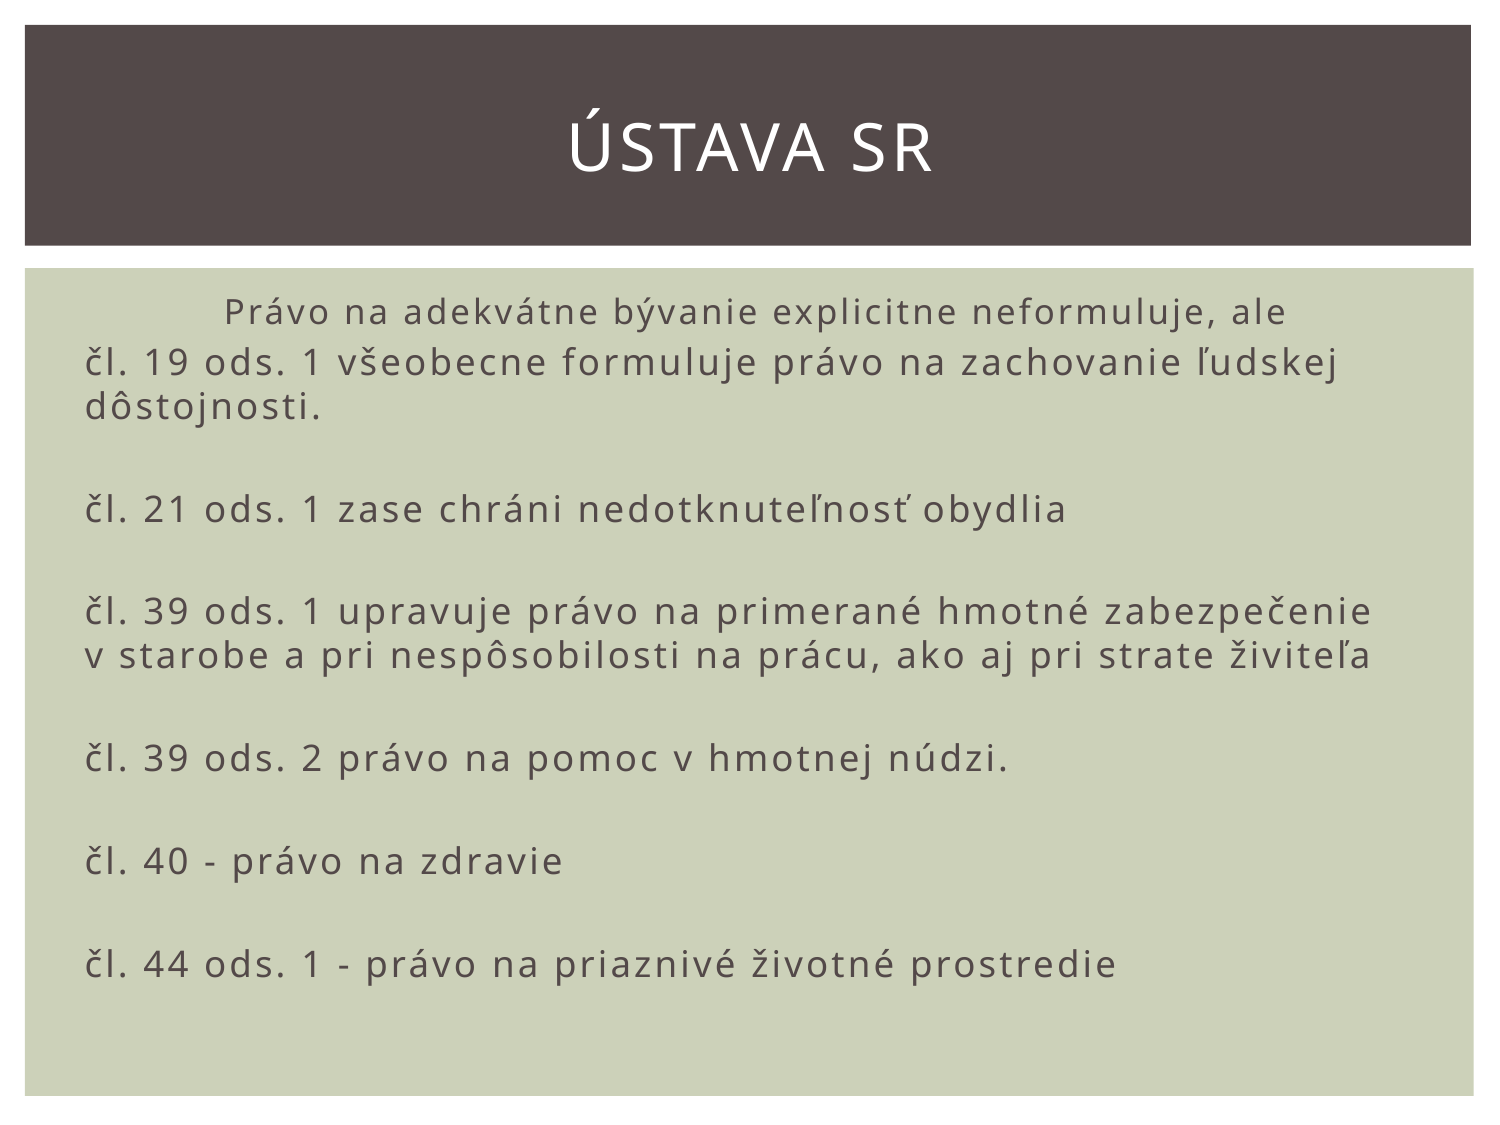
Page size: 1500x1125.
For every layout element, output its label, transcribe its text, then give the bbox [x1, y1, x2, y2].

title ÚSTAVA SR [62, 58, 1438, 232]
list Právo na adekvátne bývanie explicitne neformuluje, ale čl. 19 ods. 1 všeobecne formuluje právo na zachovanie ľudskej dôstojnosti. čl. 21 ods. 1 zase chráni nedotknuteľnosť obydlia čl. 39 ods. 1 upravuje právo na primerané hmotné zabezpečenie v starobe a pri nespôsobilosti na prácu, ako aj pri strate živiteľa čl. 39 ods. 2 právo na pomoc v hmotnej núdzi. čl. 40 - právo na zdravie čl. 44 ods. 1 - právo na priaznivé životné prostredie [62, 281, 1442, 1005]
